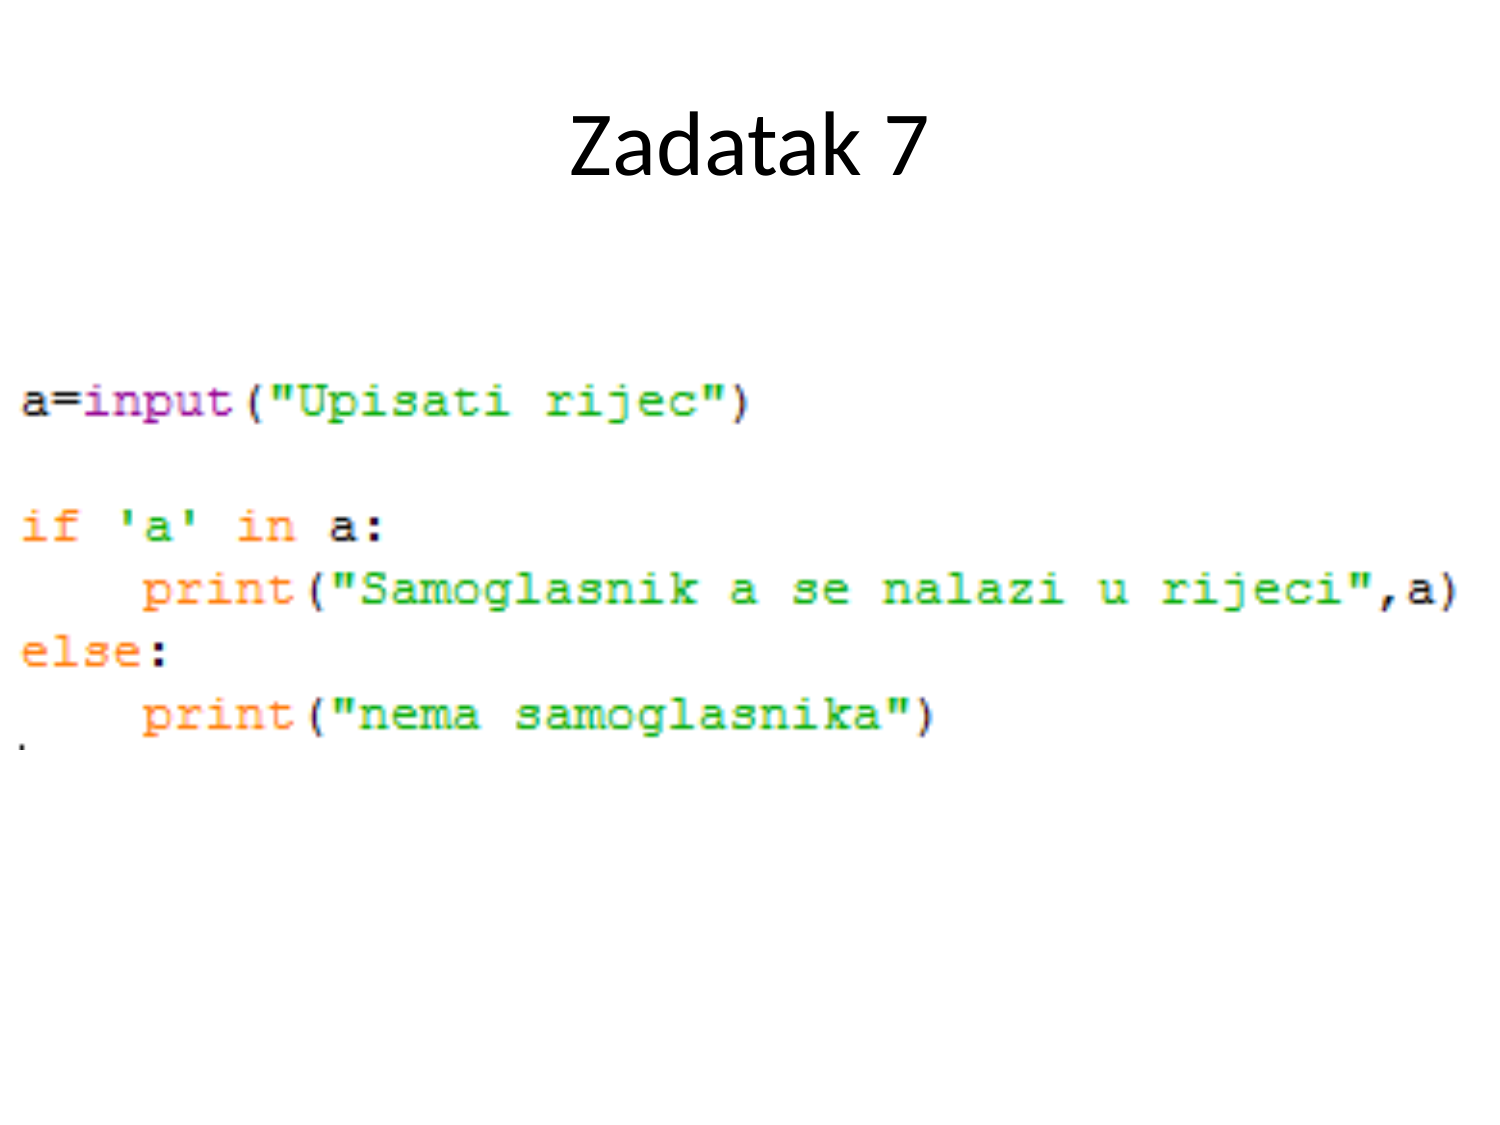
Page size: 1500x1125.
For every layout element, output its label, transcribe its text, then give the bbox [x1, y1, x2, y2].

picture [6, 374, 1488, 751]
title Zadatak 7 [75, 45, 1425, 233]
